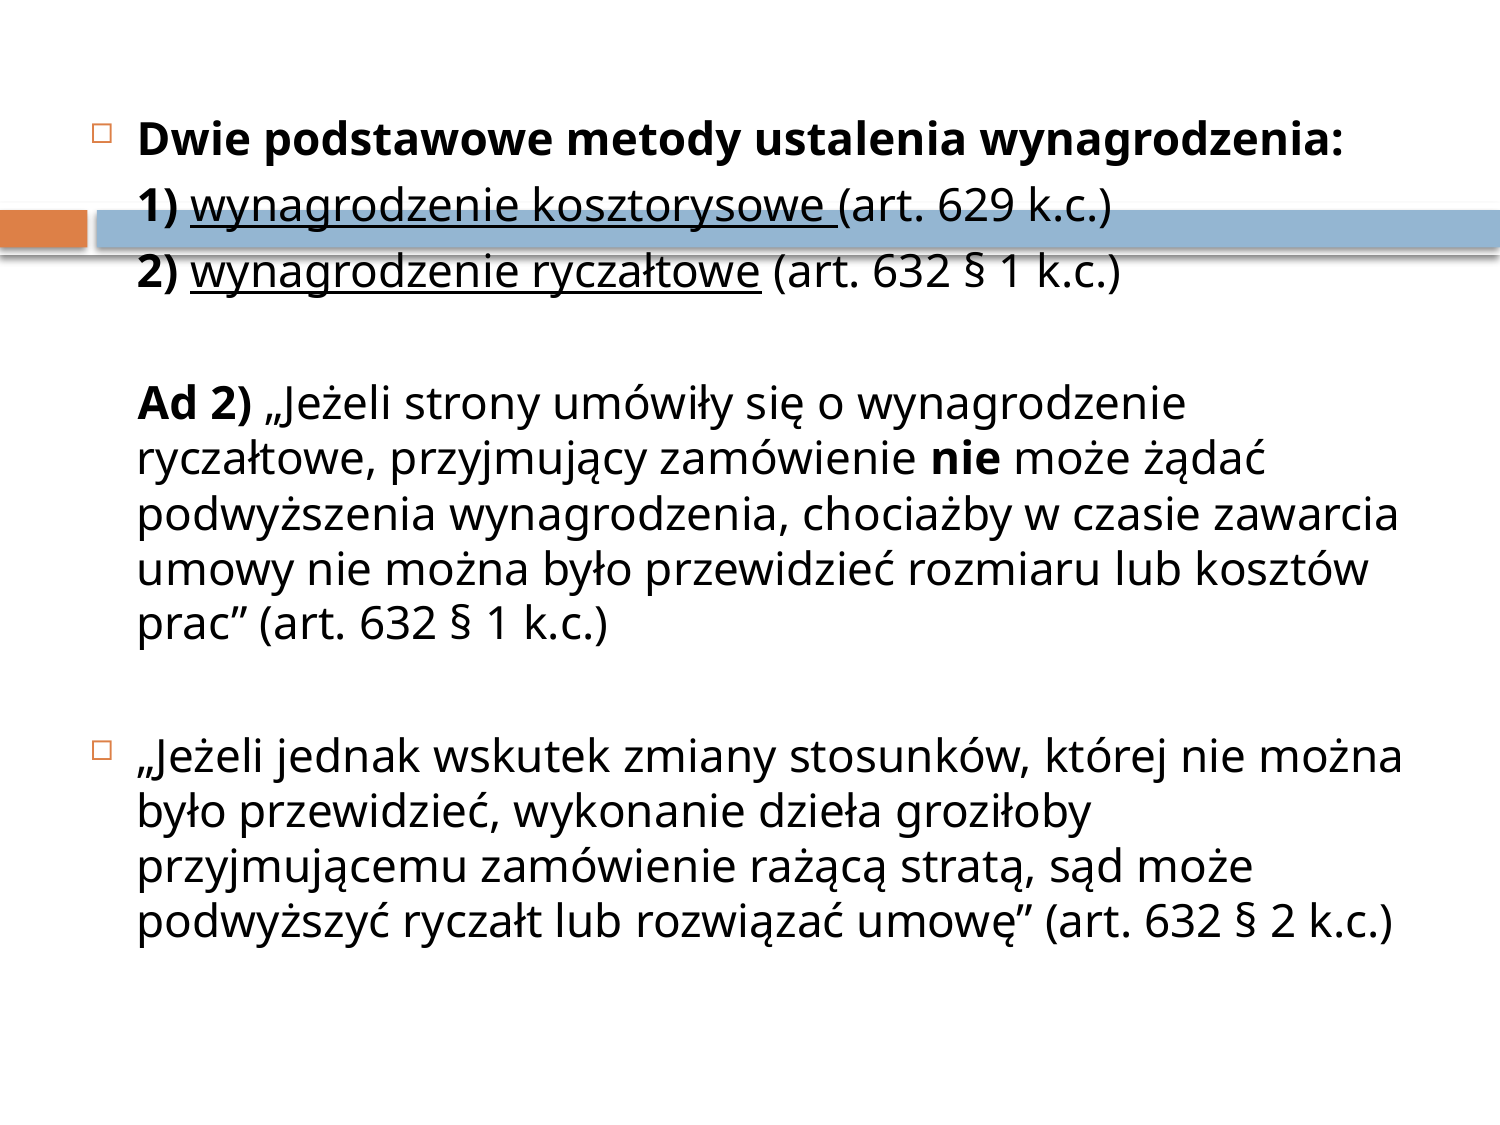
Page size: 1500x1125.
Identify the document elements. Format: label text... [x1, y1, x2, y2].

list Dwie podstawowe metody ustalenia wynagrodzenia: 1) wynagrodzenie kosztorysowe (art. 629 k.c.) 2) wynagrodzenie ryczałtowe (art. 632 § 1 k.c.) Ad 2) „Jeżeli strony umówiły się o wynagrodzenie ryczałtowe, przyjmujący zamówienie nie może żądać podwyższenia wynagrodzenia, chociażby w czasie zawarcia umowy nie można było przewidzieć rozmiaru lub kosztów prac” (art. 632 § 1 k.c.) „Jeżeli jednak wskutek zmiany stosunków, której nie można było przewidzieć, wykonanie dzieła groziłoby przyjmującemu zamówienie rażącą stratą, sąd może podwyższyć ryczałt lub rozwiązać umowę” (art. 632 § 2 k.c.) [75, 101, 1425, 1005]
